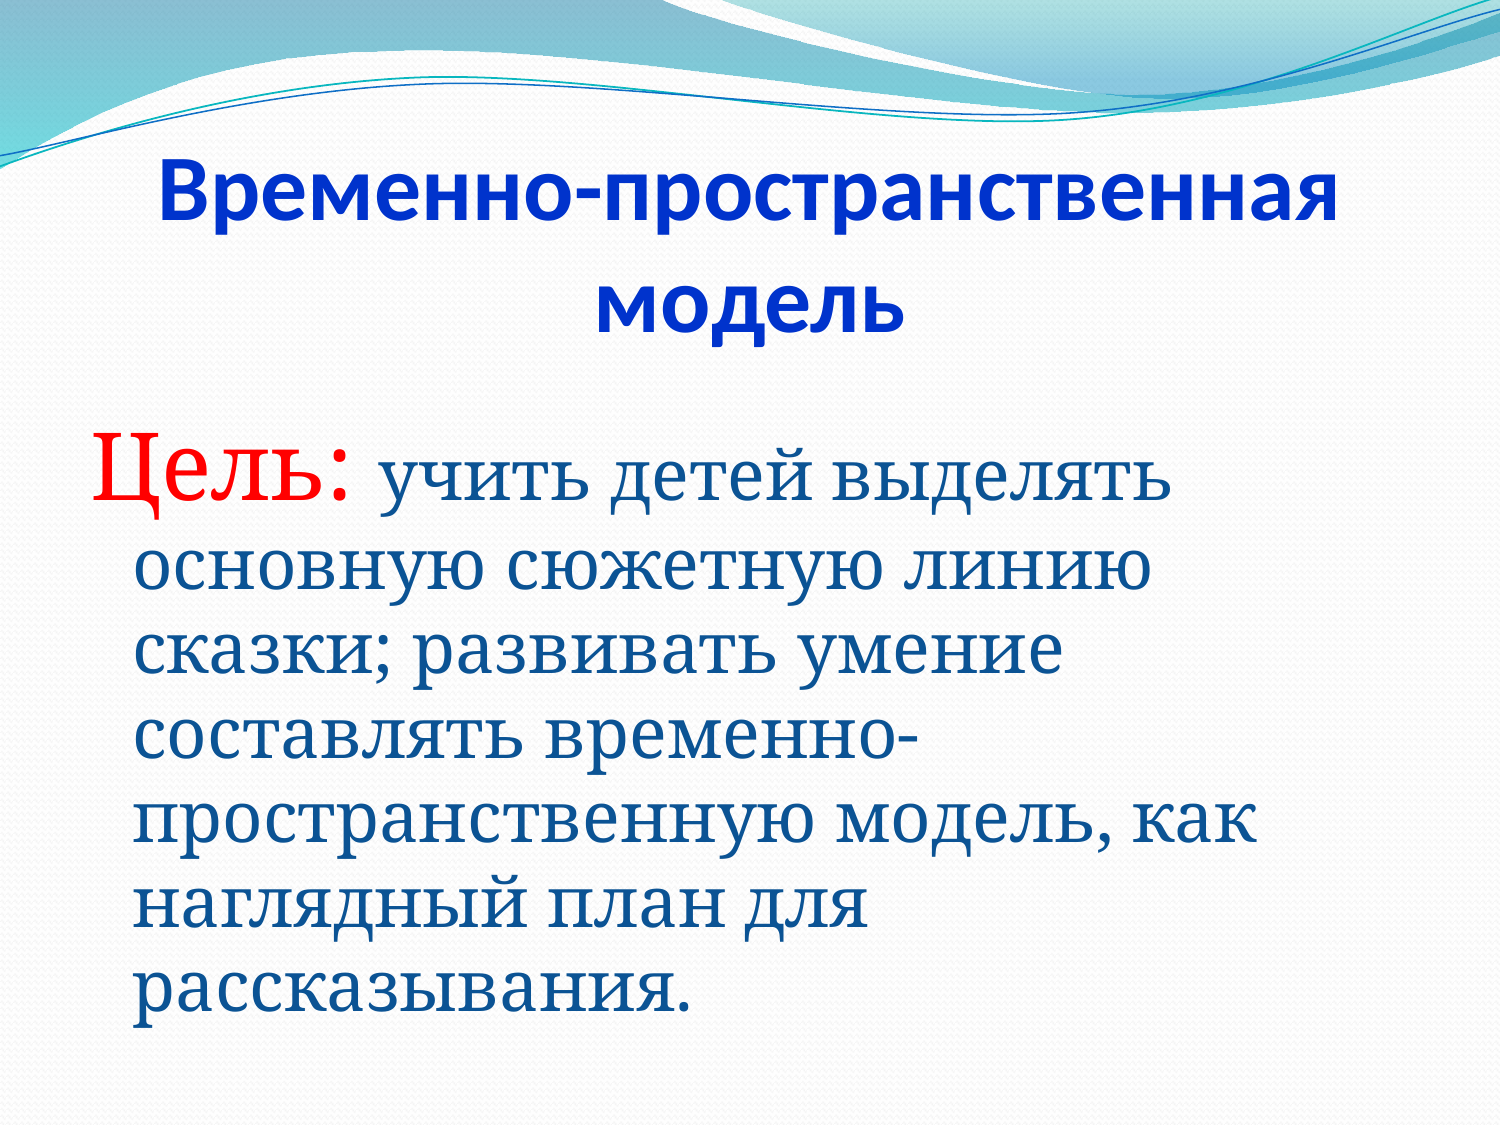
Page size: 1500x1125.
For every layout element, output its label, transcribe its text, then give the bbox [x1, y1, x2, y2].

title Временно-пространственная модель [74, 115, 1426, 352]
list Цель: учить детей выделять основную сюжетную линию сказки; развивать умение составлять временно-пространственную модель, как наглядный план для рассказывания. [74, 398, 1426, 1038]
